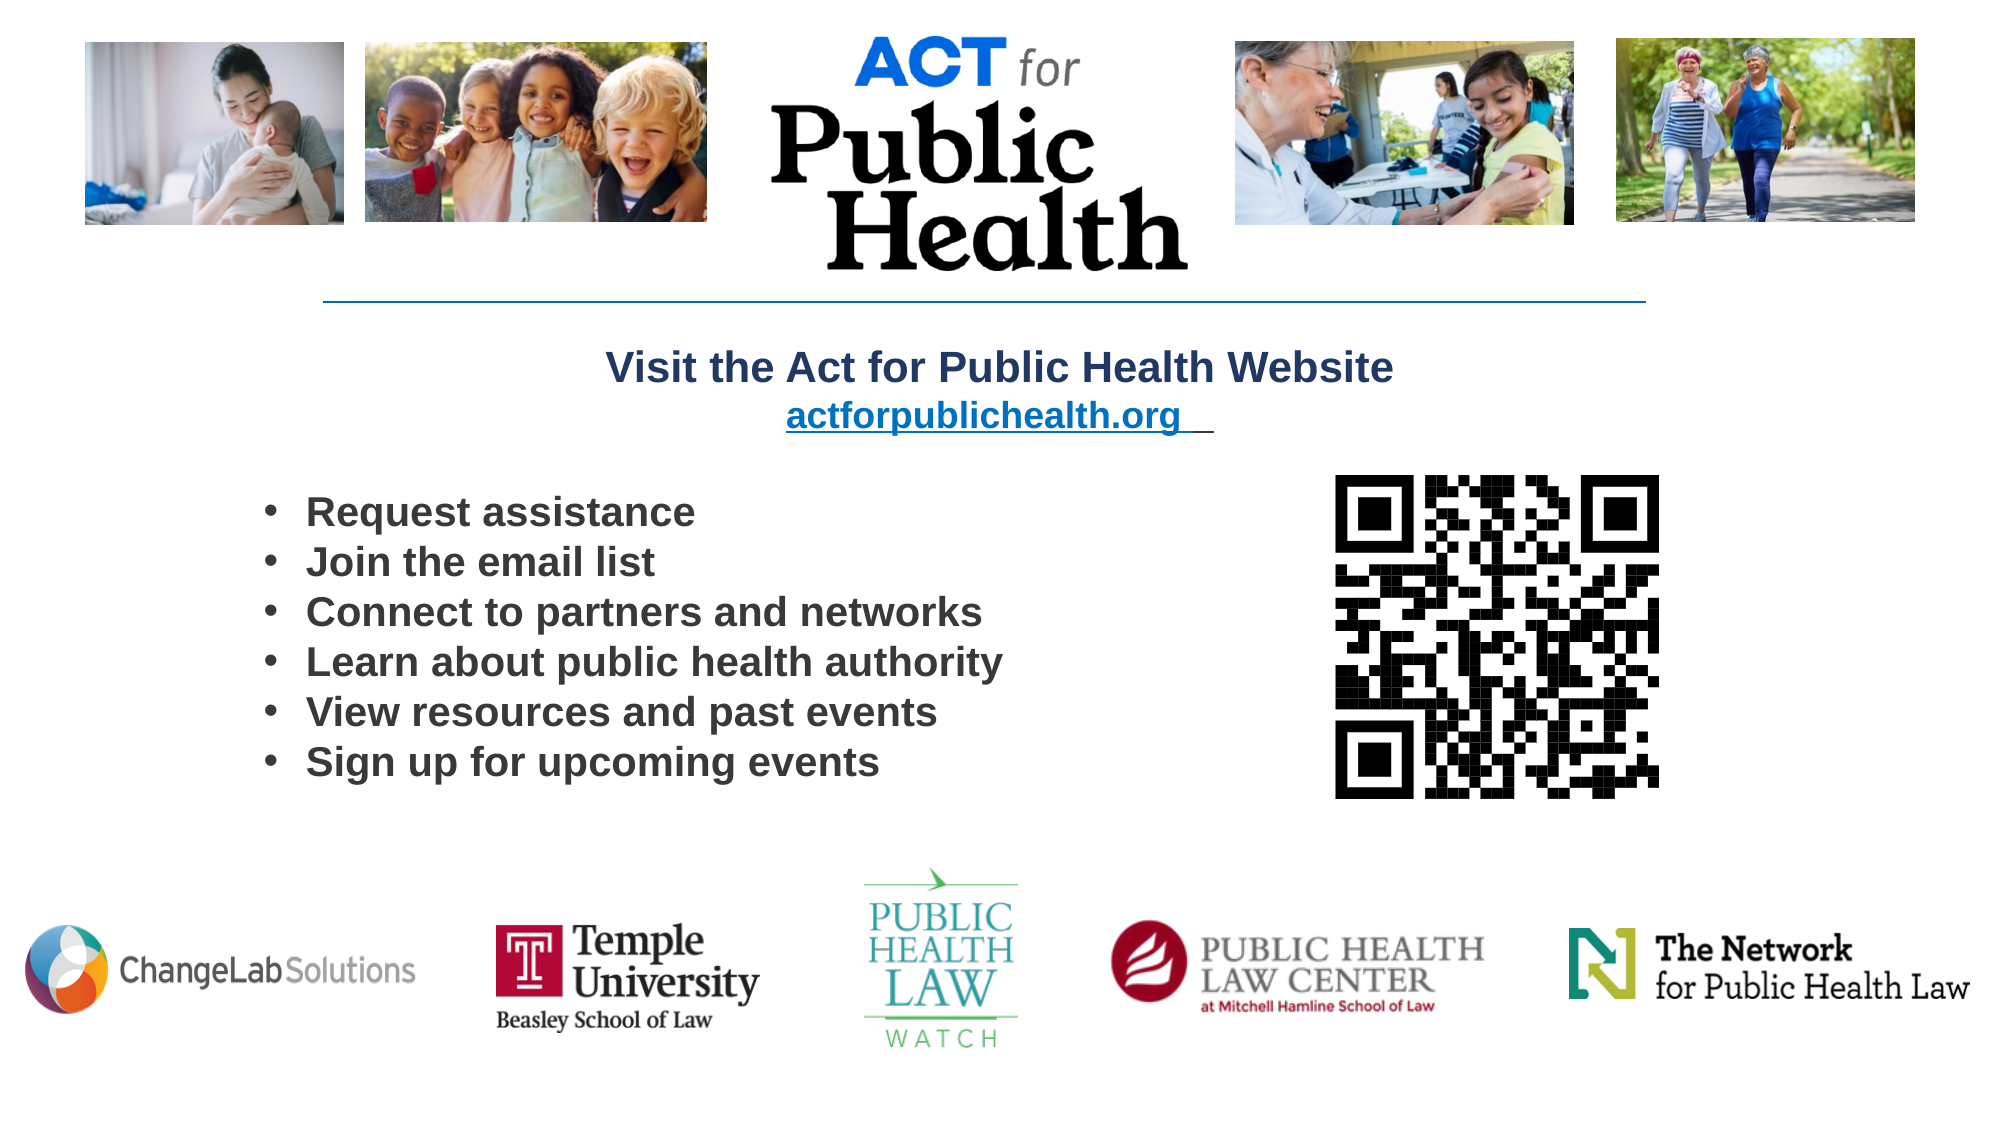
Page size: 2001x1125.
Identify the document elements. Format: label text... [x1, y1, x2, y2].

picture [1330, 470, 1664, 808]
text_box Visit the Act for Public Health Website actforpublichealth.org Request assistance Join the email list Connect to partners and networks Learn about public health authority View resources and past events Sign up for upcoming events [248, 377, 1752, 830]
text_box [0, 867, 1970, 1060]
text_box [84, 0, 1916, 366]
